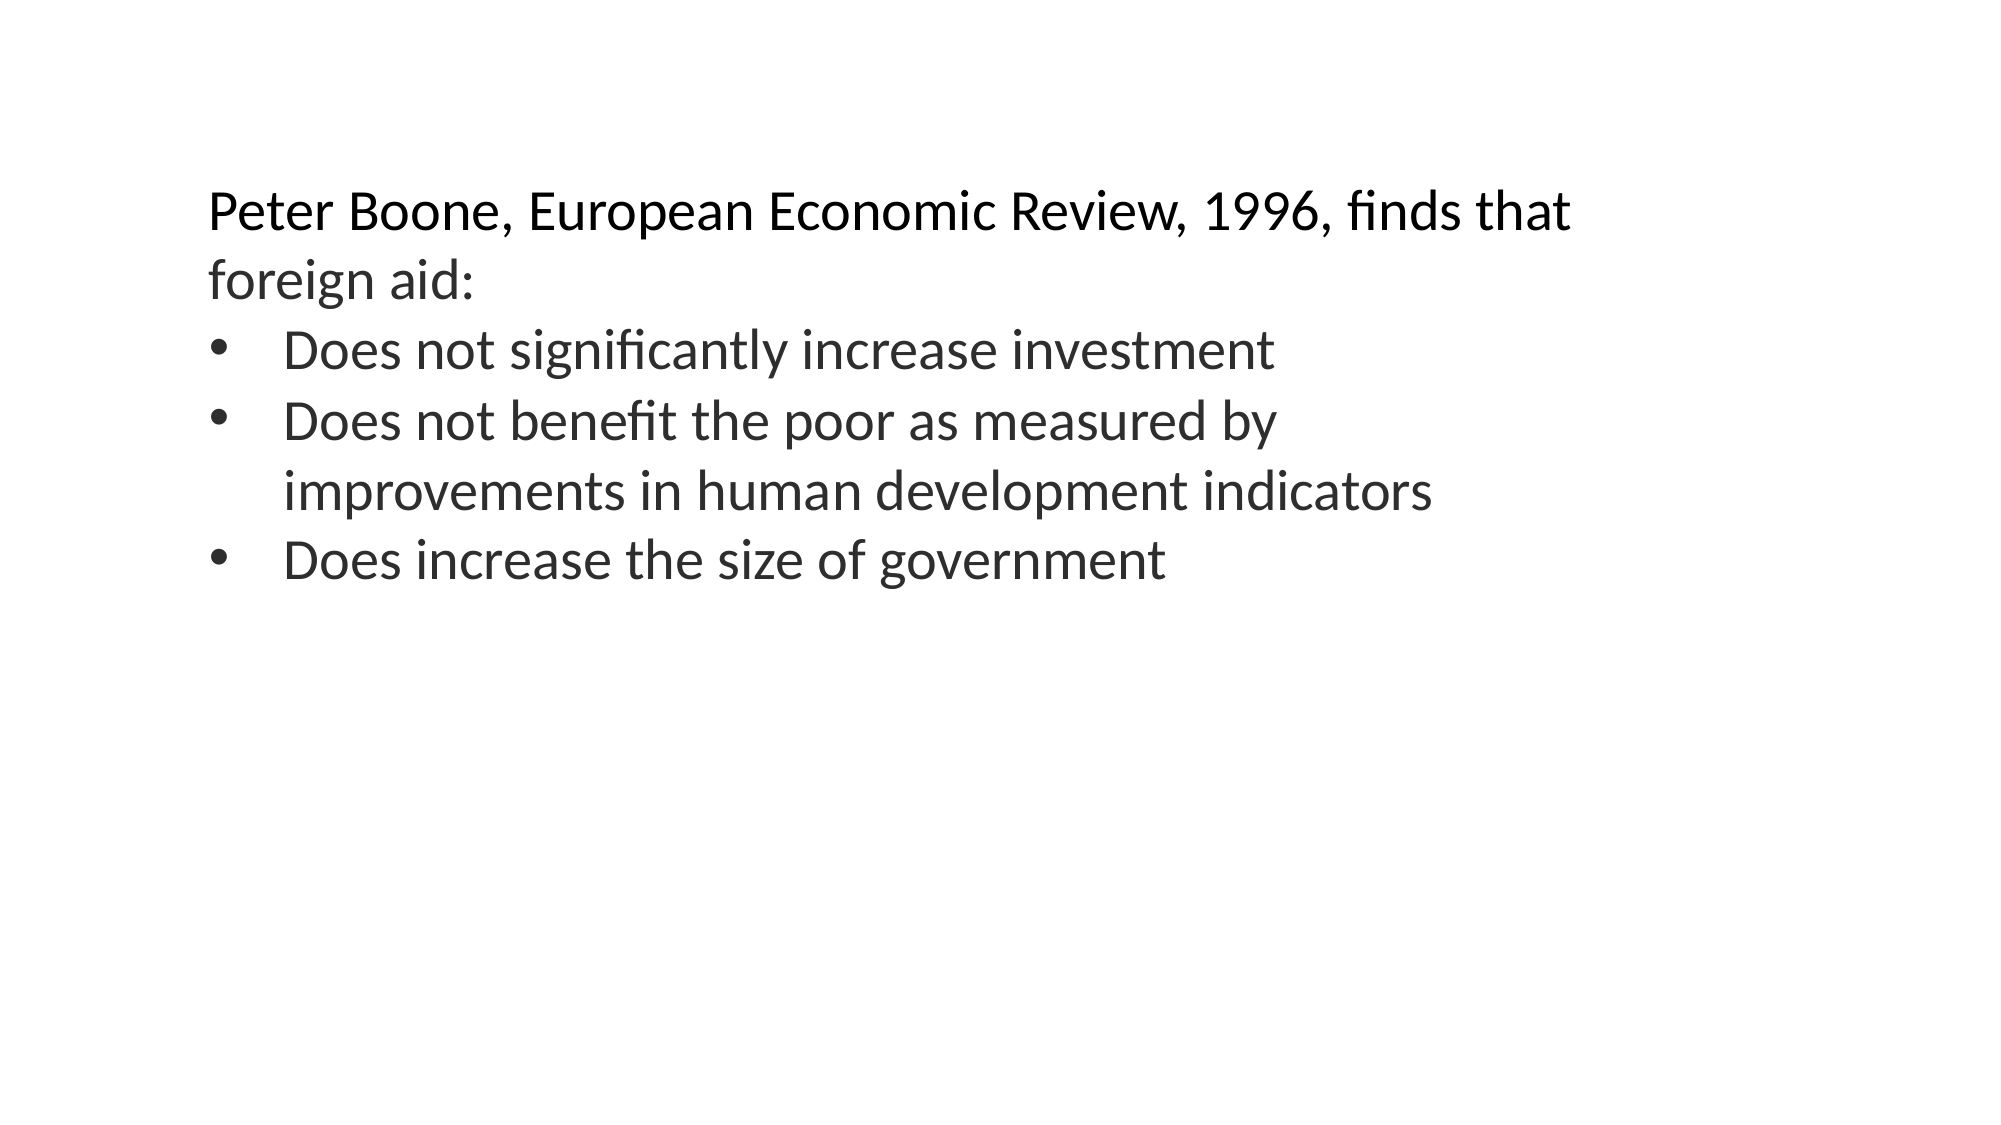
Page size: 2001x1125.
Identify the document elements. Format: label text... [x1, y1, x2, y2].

text_box Peter Boone, European Economic Review, 1996, finds that foreign aid: Does not significantly increase investment Does not benefit the poor as measured by improvements in human development indicators Does increase the size of government [194, 164, 1644, 669]
